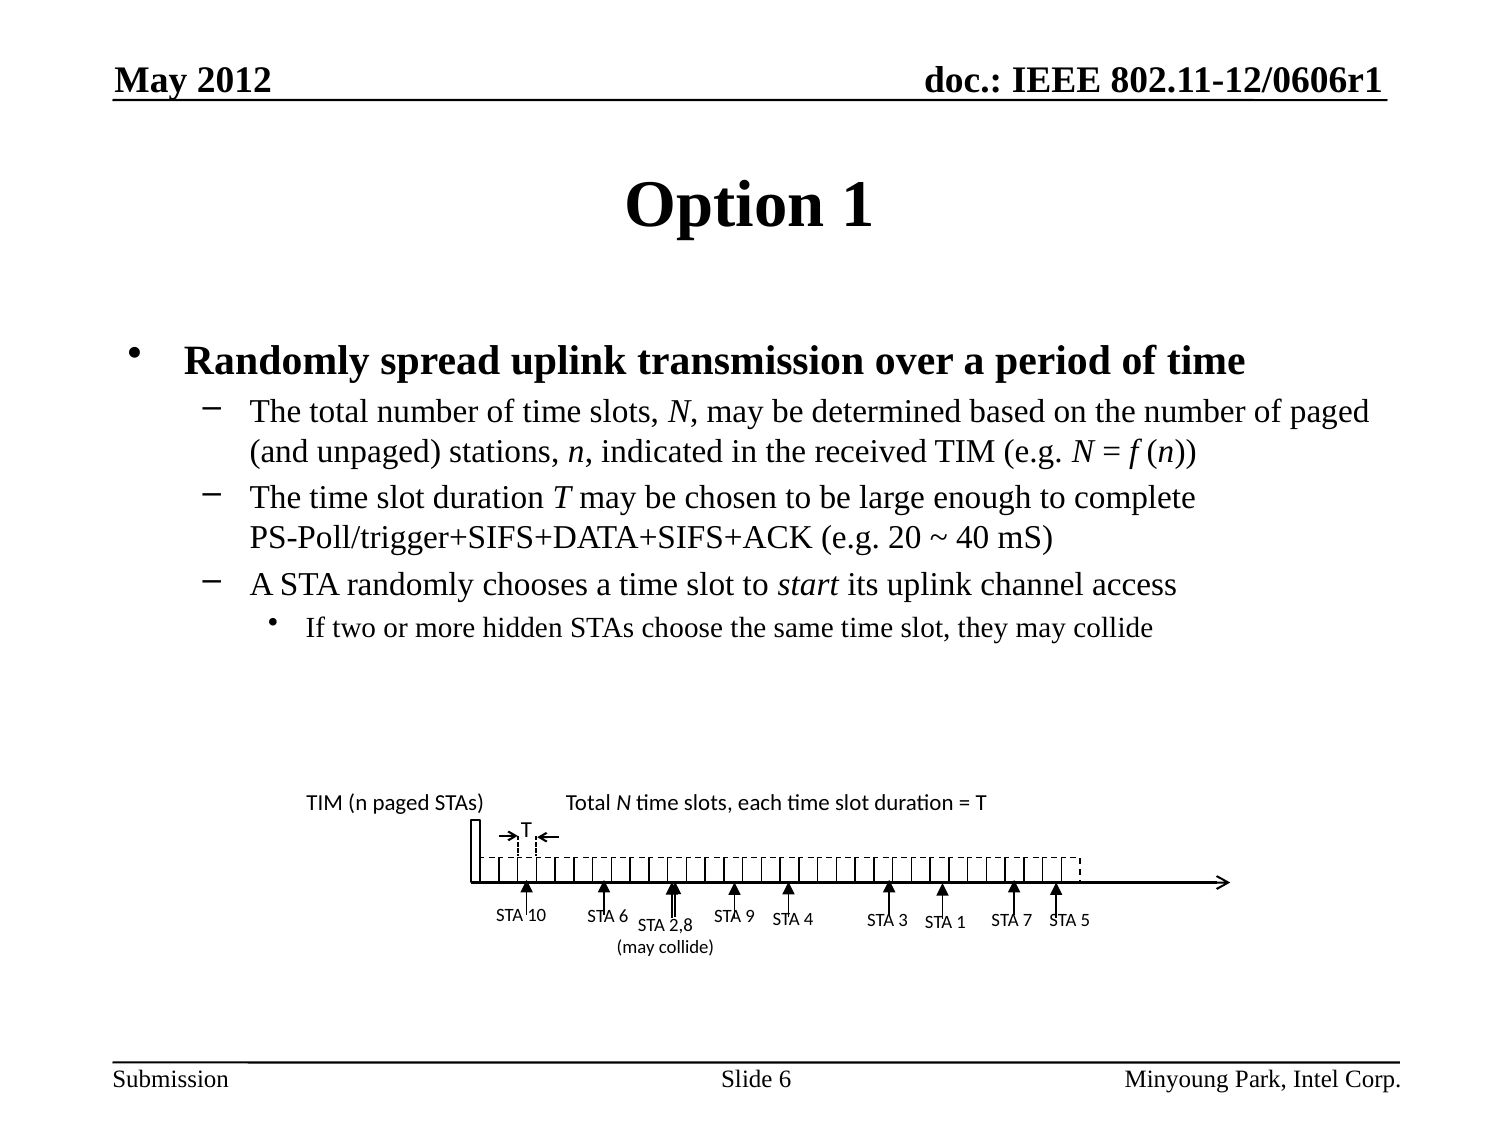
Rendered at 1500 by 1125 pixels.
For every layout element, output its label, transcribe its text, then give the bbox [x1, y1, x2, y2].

list Randomly spread uplink transmission over a period of time The total number of time slots, N, may be determined based on the number of paged (and unpaged) stations, n, indicated in the received TIM (e.g. N = f (n)) The time slot duration T may be chosen to be large enough to complete PS-Poll/trigger+SIFS+DATA+SIFS+ACK (e.g. 20 ~ 40 mS) A STA randomly chooses a time slot to start its uplink channel access If two or more hidden STAs choose the same time slot, they may collide [112, 324, 1388, 1000]
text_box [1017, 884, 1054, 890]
text_box [667, 857, 686, 881]
text_box [536, 857, 555, 881]
text_box [1005, 857, 1023, 881]
text_box [911, 857, 930, 881]
text_box [892, 857, 911, 881]
text_box STA 5 [1034, 900, 1105, 938]
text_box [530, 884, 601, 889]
text_box [780, 857, 798, 881]
text_box [705, 857, 723, 881]
text_box TIM (n paged STAs) [291, 780, 500, 823]
text_box STA 1 [910, 901, 981, 940]
text_box [873, 857, 892, 881]
text_box STA 4 [757, 899, 829, 937]
text_box [761, 857, 780, 881]
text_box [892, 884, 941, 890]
text_box [481, 857, 498, 881]
text_box [930, 857, 948, 881]
text_box [470, 823, 481, 881]
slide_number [114, 54, 366, 101]
text_box STA 3 [852, 900, 923, 938]
text_box [742, 857, 761, 881]
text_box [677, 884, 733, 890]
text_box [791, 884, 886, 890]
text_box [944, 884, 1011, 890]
text_box STA 2,8 (may collide) [601, 905, 729, 965]
text_box [498, 857, 517, 881]
text_box [723, 857, 742, 881]
text_box [1061, 857, 1081, 881]
text_box [1023, 857, 1042, 881]
footer Minyoung Park, Intel Corp. [1121, 1061, 1402, 1093]
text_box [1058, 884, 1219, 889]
text_box [630, 857, 648, 881]
text_box [948, 857, 967, 881]
text_box [1042, 857, 1061, 881]
text_box [855, 857, 873, 881]
text_box [517, 857, 536, 881]
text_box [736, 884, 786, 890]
text_box STA 7 [976, 900, 1034, 938]
text_box [611, 857, 630, 881]
text_box [555, 857, 573, 881]
text_box [967, 857, 986, 881]
text_box STA 10 [481, 895, 562, 933]
text_box [592, 857, 611, 881]
slide_number Slide 6 [712, 1061, 800, 1093]
text_box STA 6 [572, 896, 644, 934]
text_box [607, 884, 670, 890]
text_box T [505, 806, 547, 850]
title Option 1 [112, 112, 1388, 288]
text_box [836, 857, 855, 881]
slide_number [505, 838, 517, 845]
text_box [648, 857, 667, 881]
text_box [986, 857, 1005, 881]
text_box STA 9 [699, 896, 770, 934]
text_box [798, 857, 817, 881]
text_box [817, 857, 836, 881]
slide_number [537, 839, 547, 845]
text_box Total N time slots, each time slot duration = T [550, 780, 1003, 823]
text_box [686, 857, 705, 881]
text_box [573, 857, 592, 881]
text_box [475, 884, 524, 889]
